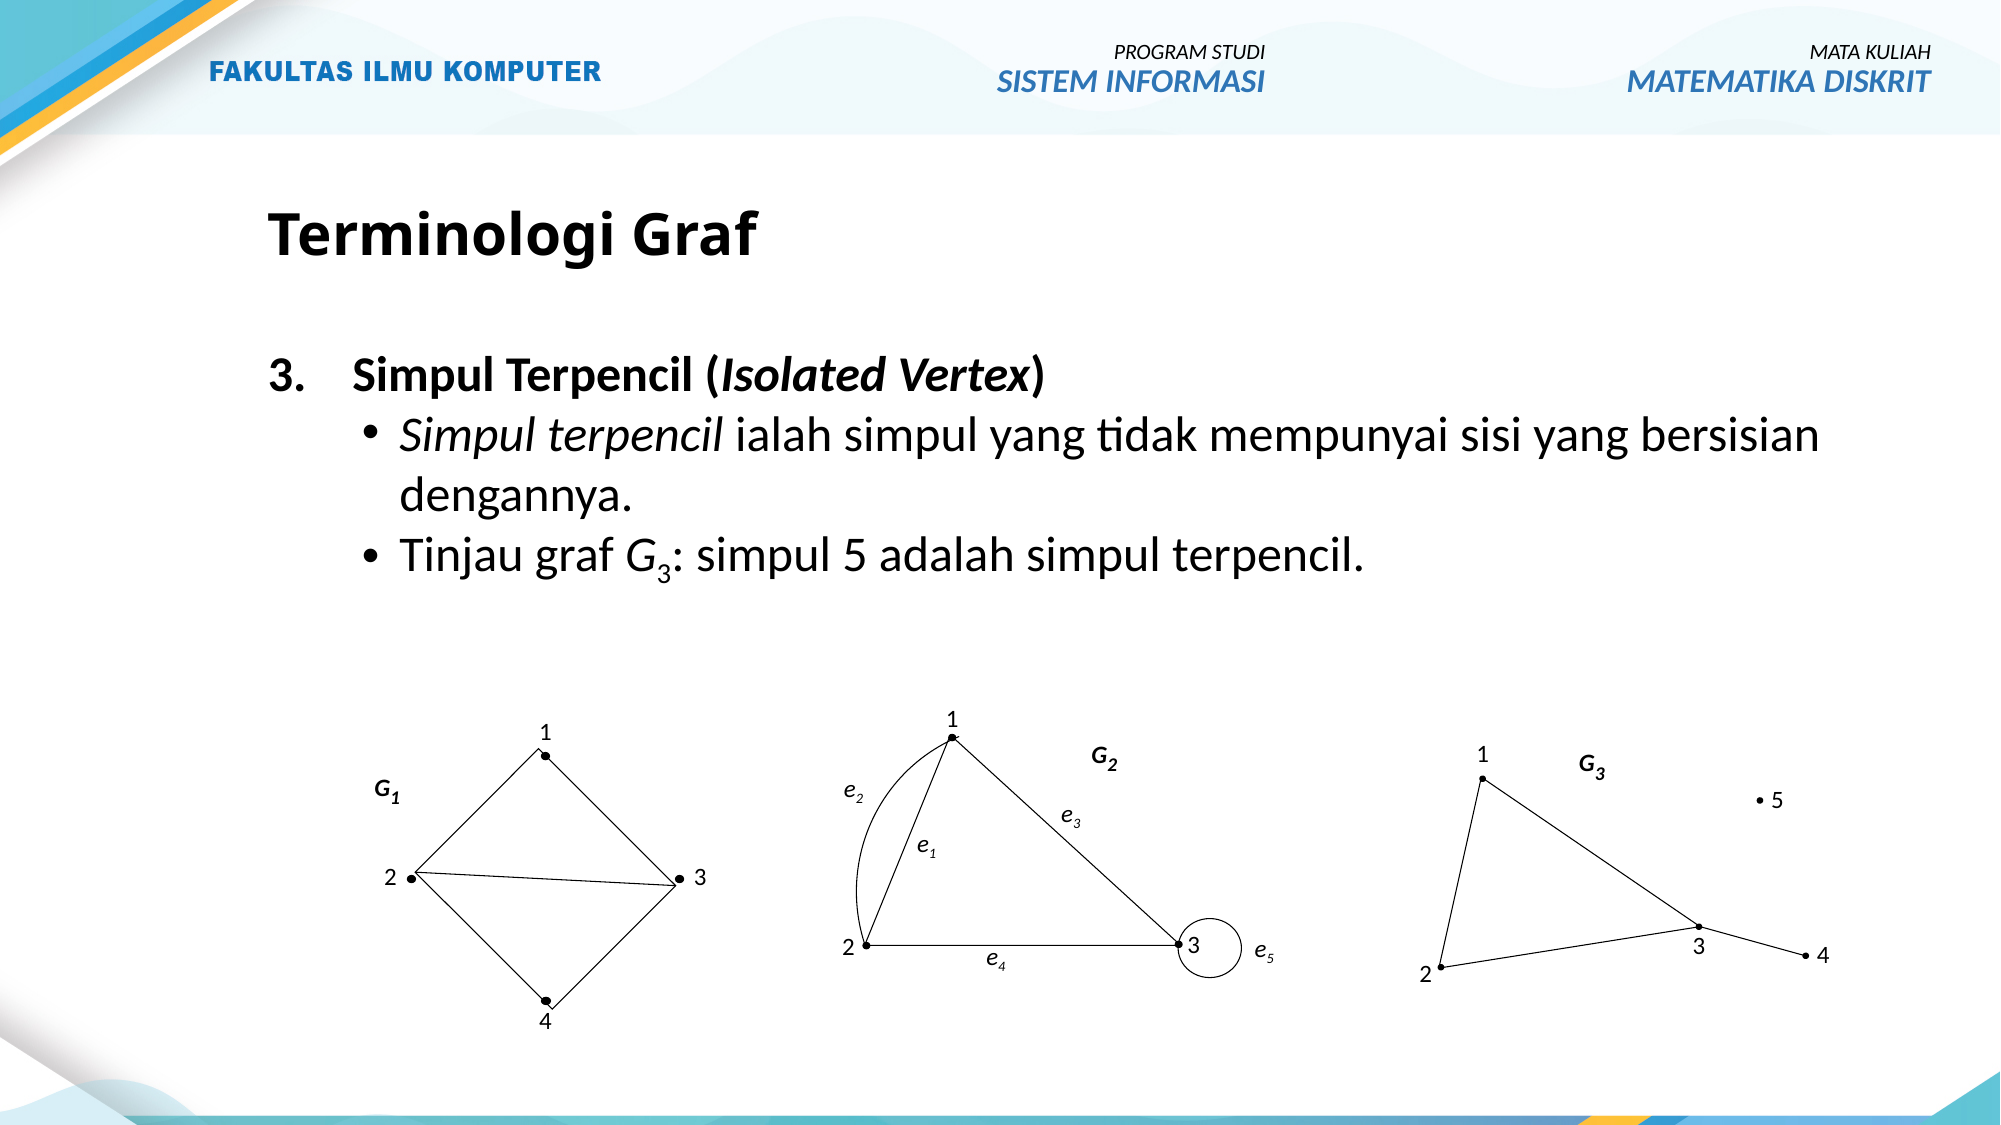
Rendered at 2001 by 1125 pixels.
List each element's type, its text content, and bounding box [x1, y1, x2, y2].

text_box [1408, 729, 1852, 989]
list Simpul Terpencil (Isolated Vertex) Simpul terpencil ialah simpul yang tidak mempunyai sisi yang bersisian dengannya. Tinjau graf G3: simpul 5 adalah simpul terpencil. [252, 333, 1852, 822]
text_box MATA KULIAH MATEMATIKA DISKRIT [1569, 33, 1946, 118]
picture [0, 0, 2000, 1125]
text_box PROGRAM STUDI SISTEM INFORMASI [904, 33, 1281, 118]
title Terminologi Graf [252, 170, 1852, 303]
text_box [347, 708, 725, 1053]
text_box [823, 694, 1295, 1062]
